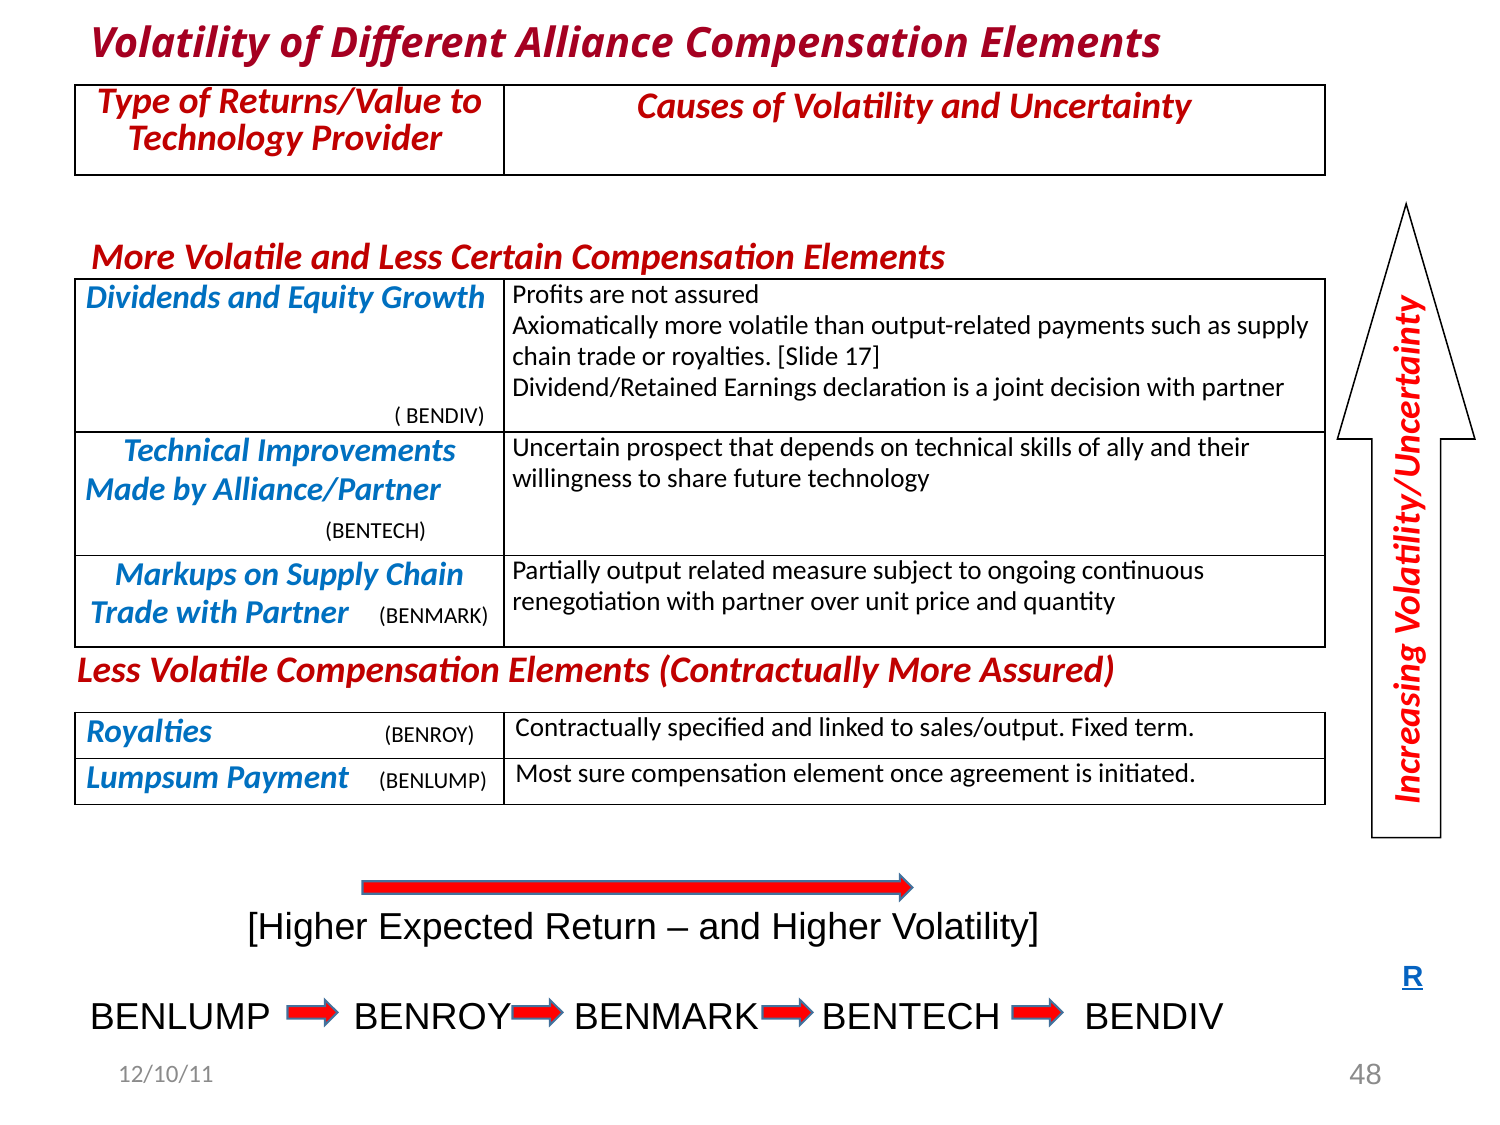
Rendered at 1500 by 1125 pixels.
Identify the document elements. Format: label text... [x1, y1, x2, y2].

table_header Type of Returns/Value to Technology Provider [76, 86, 503, 174]
text_box [1337, 313, 1374, 838]
text_box [286, 997, 339, 1028]
table_cell Markups on Supply Chain Trade with Partner (BENMARK) [76, 556, 503, 637]
text_box [511, 997, 564, 1028]
table_cell Lumpsum Payment (BENLUMP) [76, 759, 503, 804]
text_box More Volatile and Less Certain Compensation Elements [74, 224, 963, 285]
text_box [761, 997, 815, 1028]
table_header Profits are not assured Axiomatically more volatile than output-related payments such as supply chain trade or royalties. [Slide 17] Dividend/Retained Earnings declaration is a joint decision with partner [505, 280, 1324, 431]
table_header Contractually specified and linked to sales/output. Fixed term. [505, 713, 1324, 758]
table_header Royalties (BENROY) [76, 713, 503, 758]
text_box [Higher Expected Return – and Higher Volatility] BENLUMP BENROY BENMARK BENTECH BENDIV [74, 894, 1288, 1125]
text_box R [1387, 949, 1425, 1000]
text_box [1435, 302, 1475, 838]
table_header Dividends and Equity Growth ( BENDIV) [76, 285, 503, 431]
table_cell Technical Improvements Made by Alliance/Partner (BENTECH) [76, 433, 503, 555]
text_box [1011, 997, 1064, 1028]
table_header Causes of Volatility and Uncertainty [505, 86, 1324, 174]
title Volatility of Different Alliance Compensation Elements [75, 0, 1425, 88]
table_cell Most sure compensation element once agreement is initiated. [505, 759, 1324, 804]
text_box Less Volatile Compensation Elements (Contractually More Assured) [62, 637, 1175, 698]
text_box [361, 872, 914, 903]
slide_number 48 [1288, 1042, 1397, 1103]
table_cell Partially output related measure subject to ongoing continuous renegotiation with partner over unit price and quantity [505, 556, 1324, 646]
text_box Increasing Volatility/Uncertainty [1374, 50, 1435, 1051]
table_cell Uncertain prospect that depends on technical skills of ally and their willingness to share future technology [505, 433, 1324, 555]
